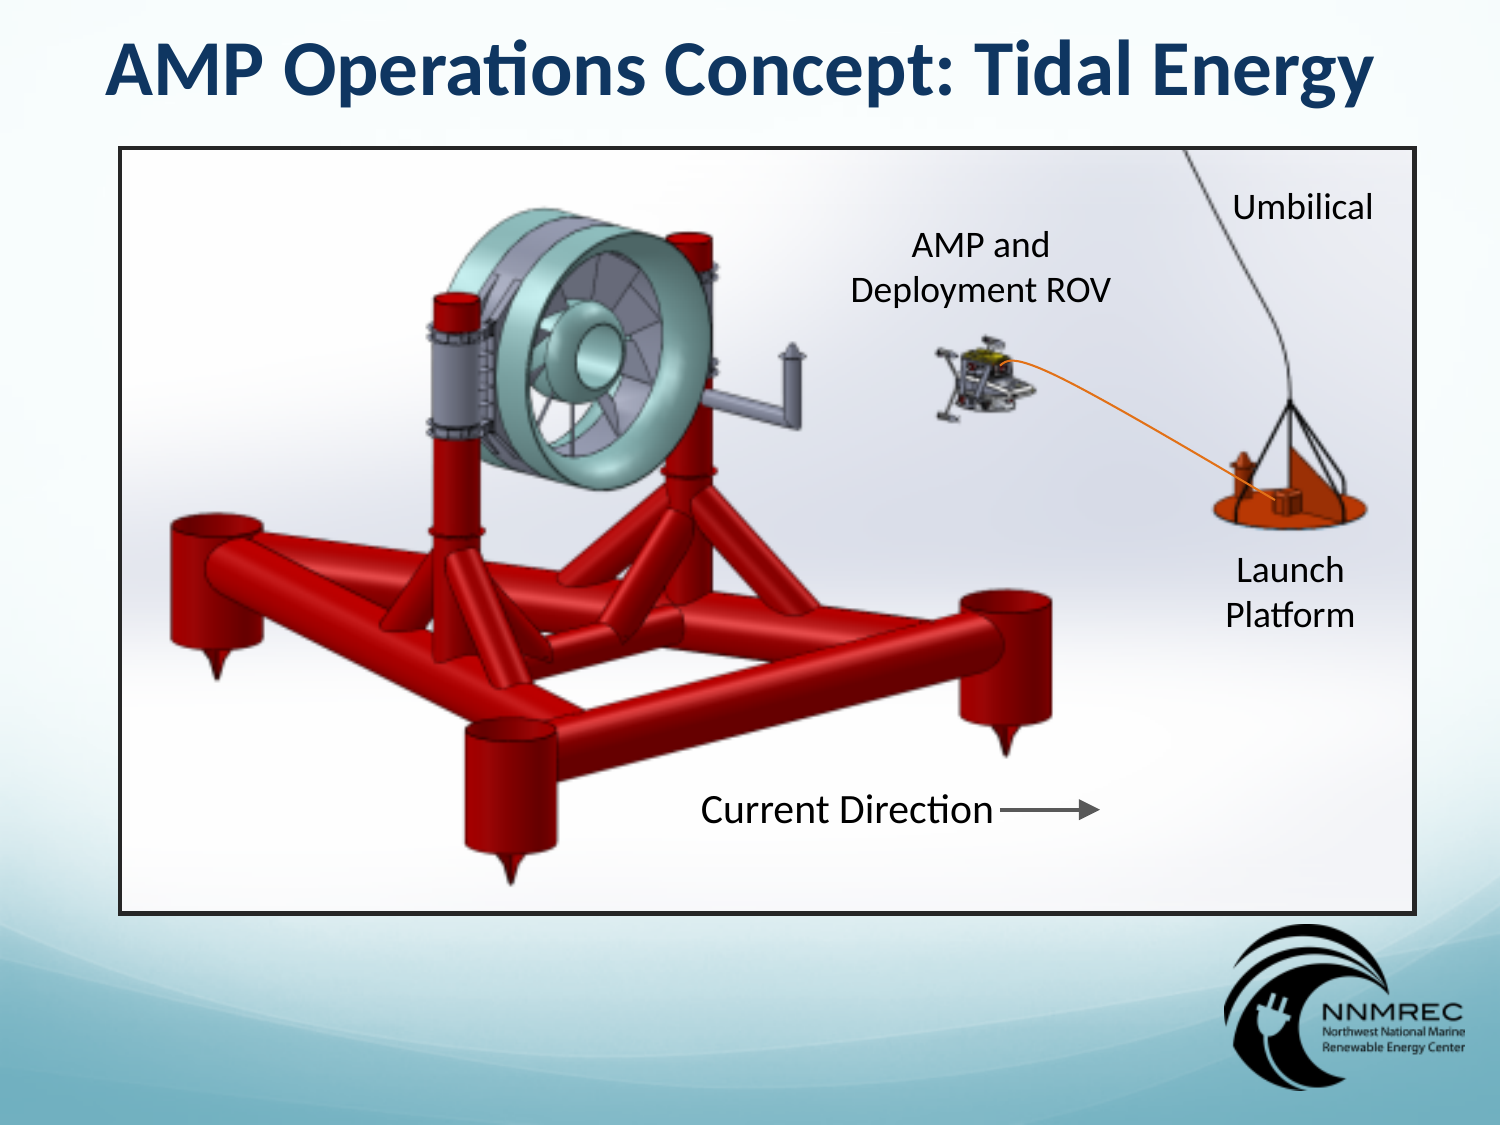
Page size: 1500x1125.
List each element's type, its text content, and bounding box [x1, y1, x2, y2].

picture [121, 149, 1413, 912]
picture [1224, 924, 1465, 1091]
text_box AMP Operations Concept: Tidal Energy [0, 16, 1500, 112]
